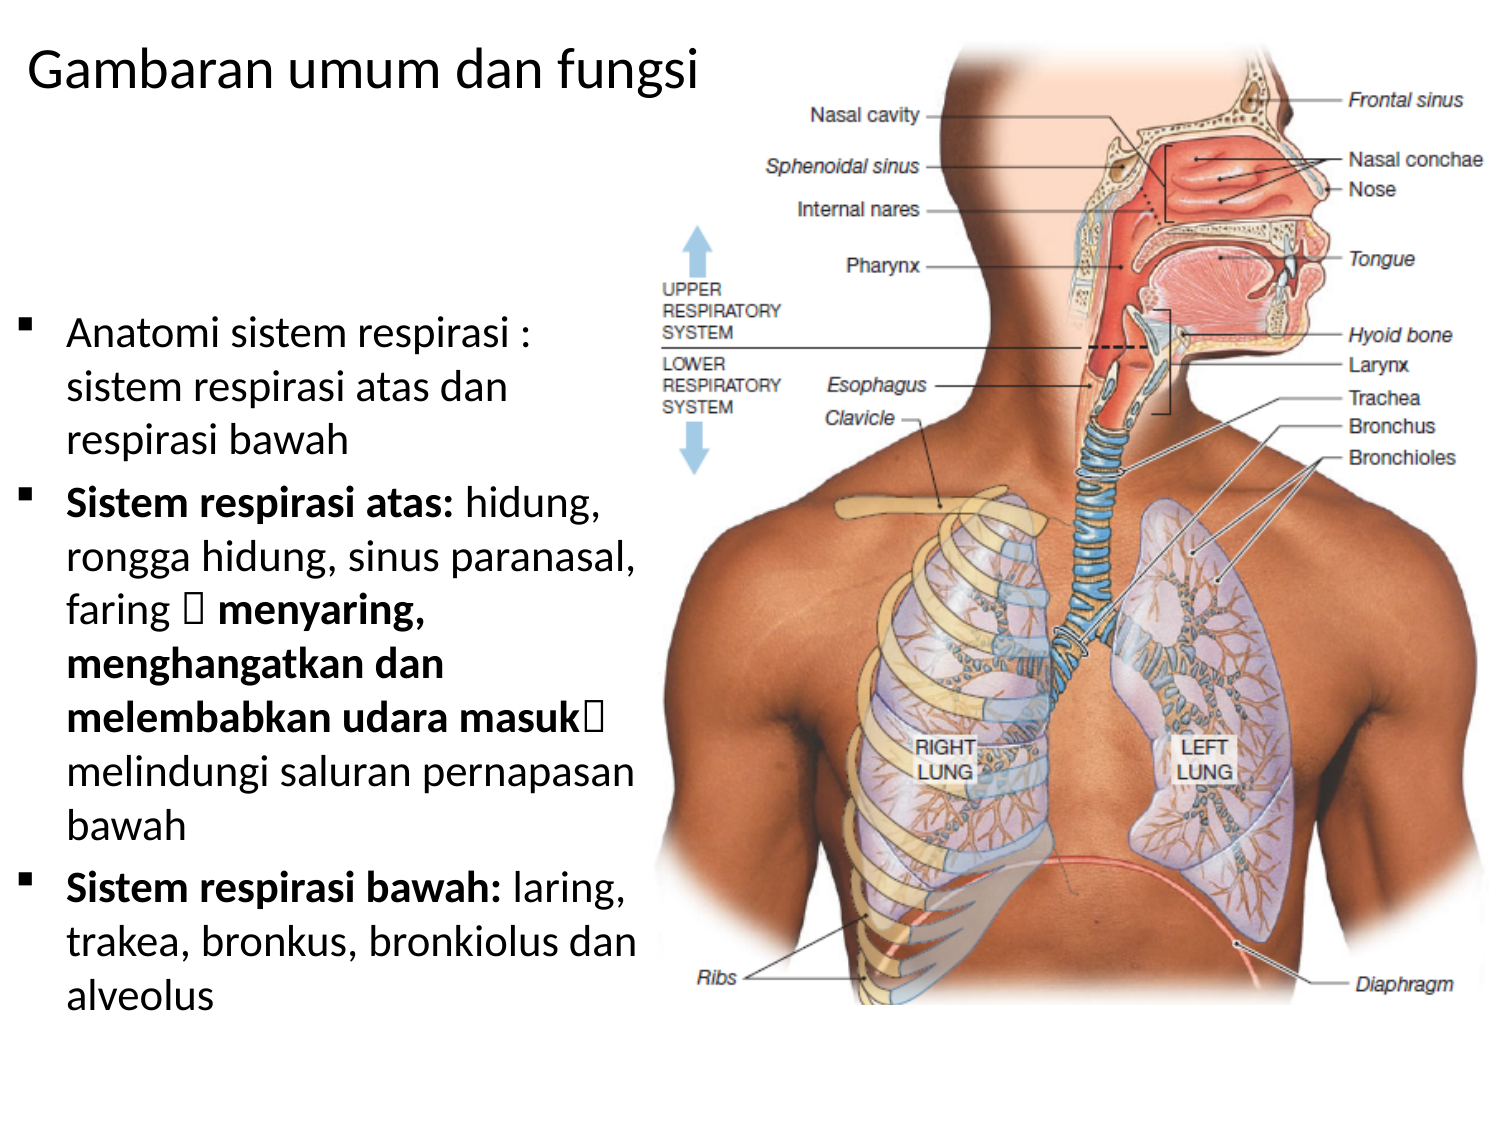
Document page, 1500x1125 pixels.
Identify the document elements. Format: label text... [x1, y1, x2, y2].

list Anatomi sistem respirasi : sistem respirasi atas dan respirasi bawah Sistem respirasi atas: hidung, rongga hidung, sinus paranasal, faring  menyaring, menghangatkan dan melembabkan udara masuk melindungi saluran pernapasan bawah Sistem respirasi bawah: laring, trakea, bronkus, bronkiolus dan alveolus [0, 295, 663, 1038]
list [649, 24, 1500, 1006]
title Gambaran umum dan fungsi [12, 12, 775, 118]
